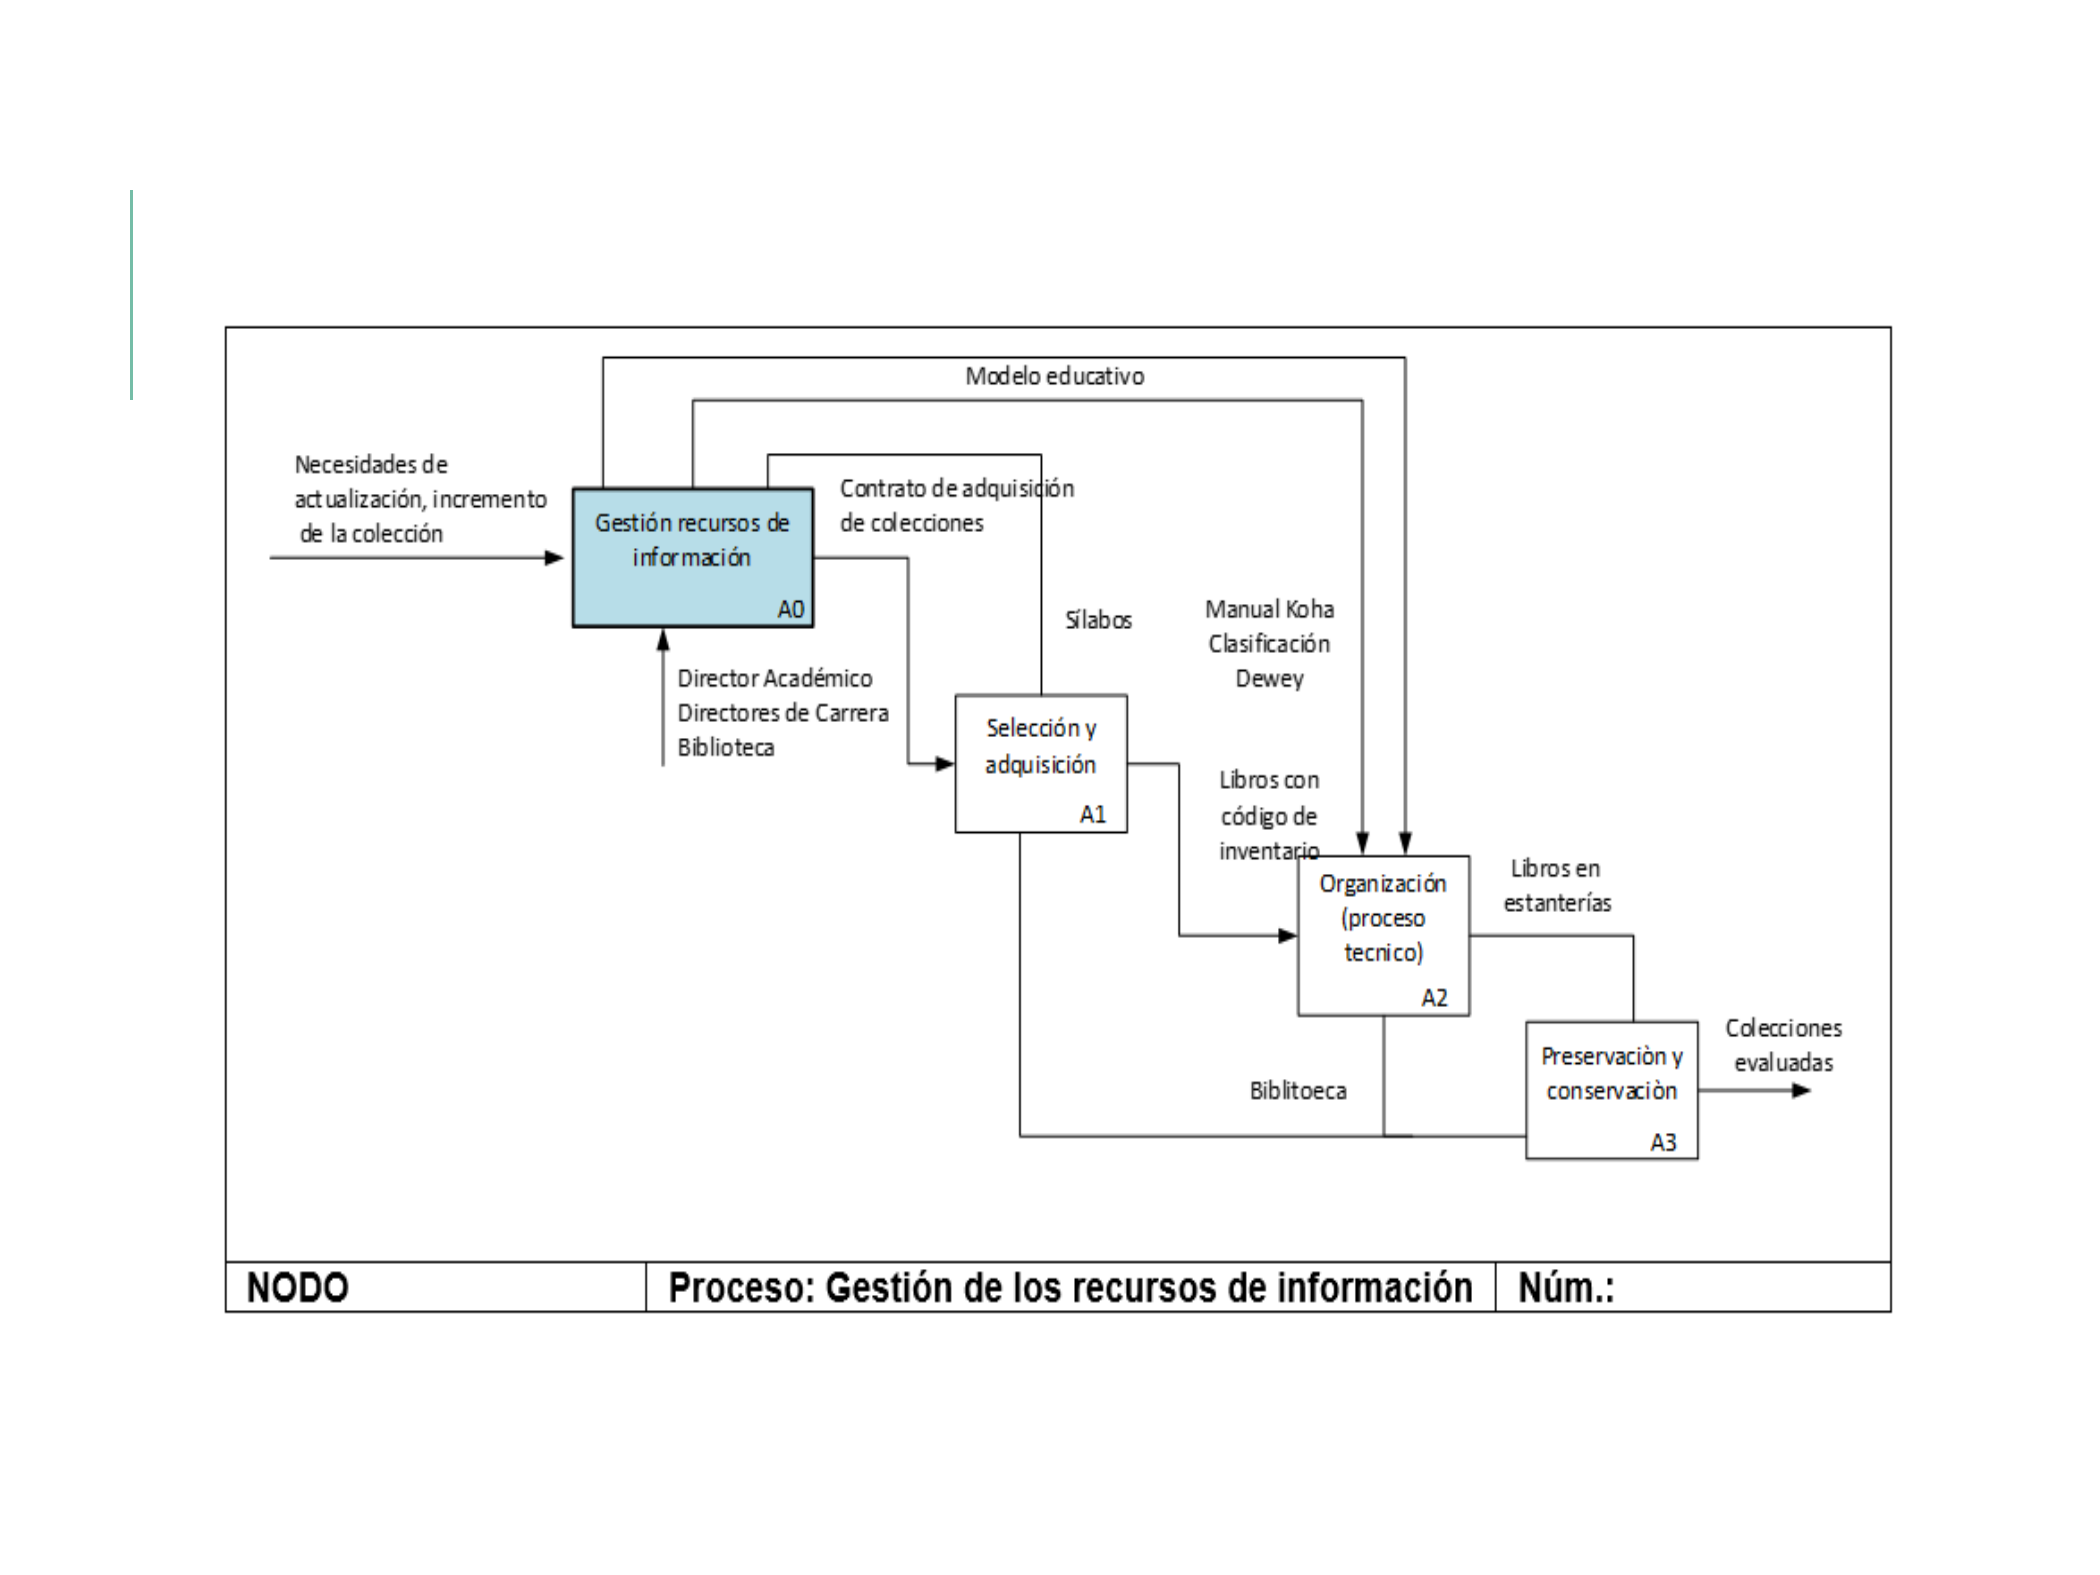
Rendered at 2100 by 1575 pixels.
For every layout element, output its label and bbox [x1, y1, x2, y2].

picture [211, 315, 1913, 1336]
